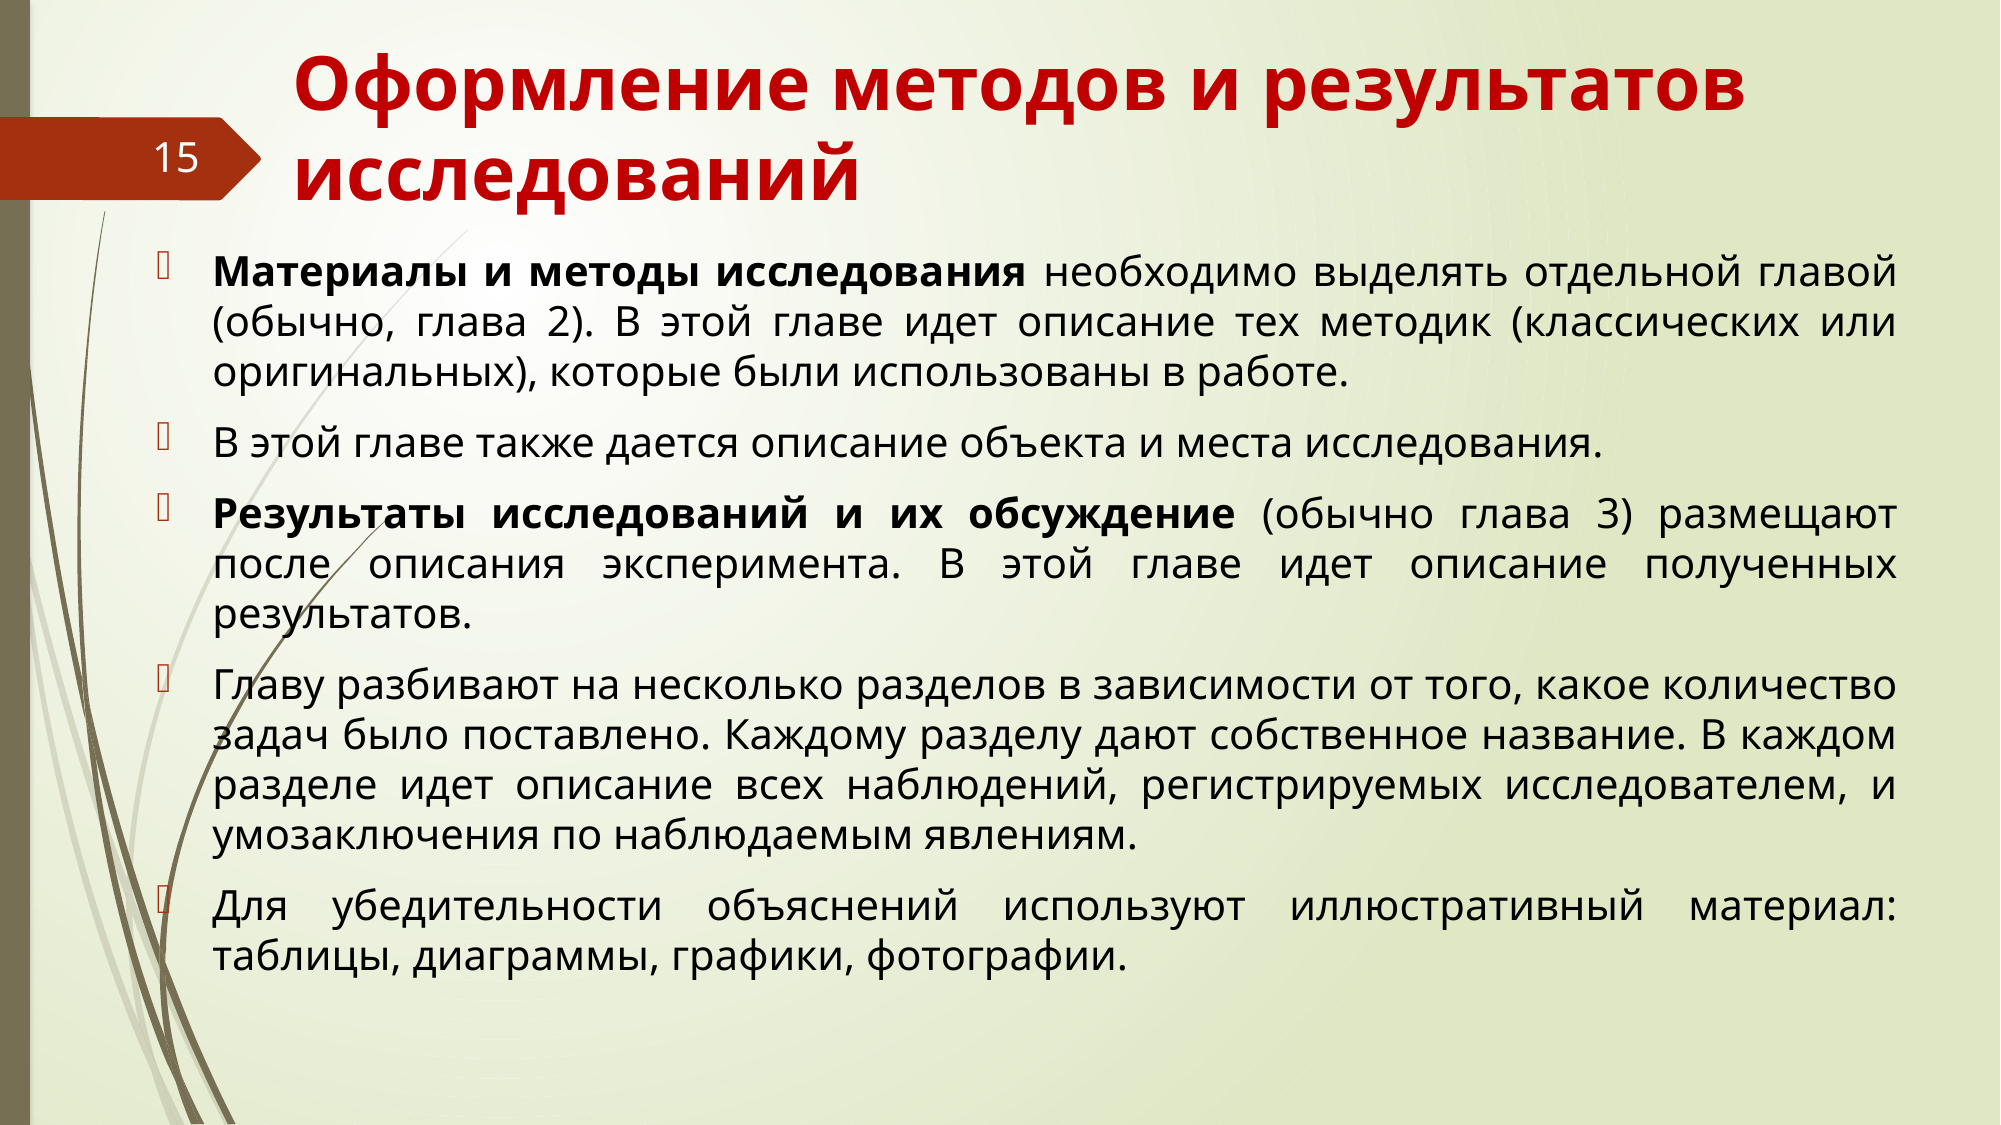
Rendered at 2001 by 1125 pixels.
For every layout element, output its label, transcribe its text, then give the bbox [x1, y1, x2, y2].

list Материалы и методы исследования необходимо выделять отдельной главой (обычно, глава 2). В этой главе идет описание тех методик (классических или оригинальных), которые были использованы в работе. В этой главе также дается описание объекта и места исследования. Результаты исследований и их обсуждение (обычно глава 3) размещают после описания эксперимента. В этой главе идет описание полученных результатов. Главу разбивают на несколько разделов в зависимости от того, какое количество задач было поставлено. Каждому разделу дают собственное название. В каждом разделе идет описание всех наблюдений, регистрируемых исследователем, и умозаключения по наблюдаемым явлениям. Для убедительности объяснений используют иллюстративный материал: таблицы, диаграммы, графики, фотографии. [141, 237, 1913, 1084]
slide_number 15 [87, 129, 216, 190]
title Оформление методов и результатов исследований [277, 27, 1939, 238]
